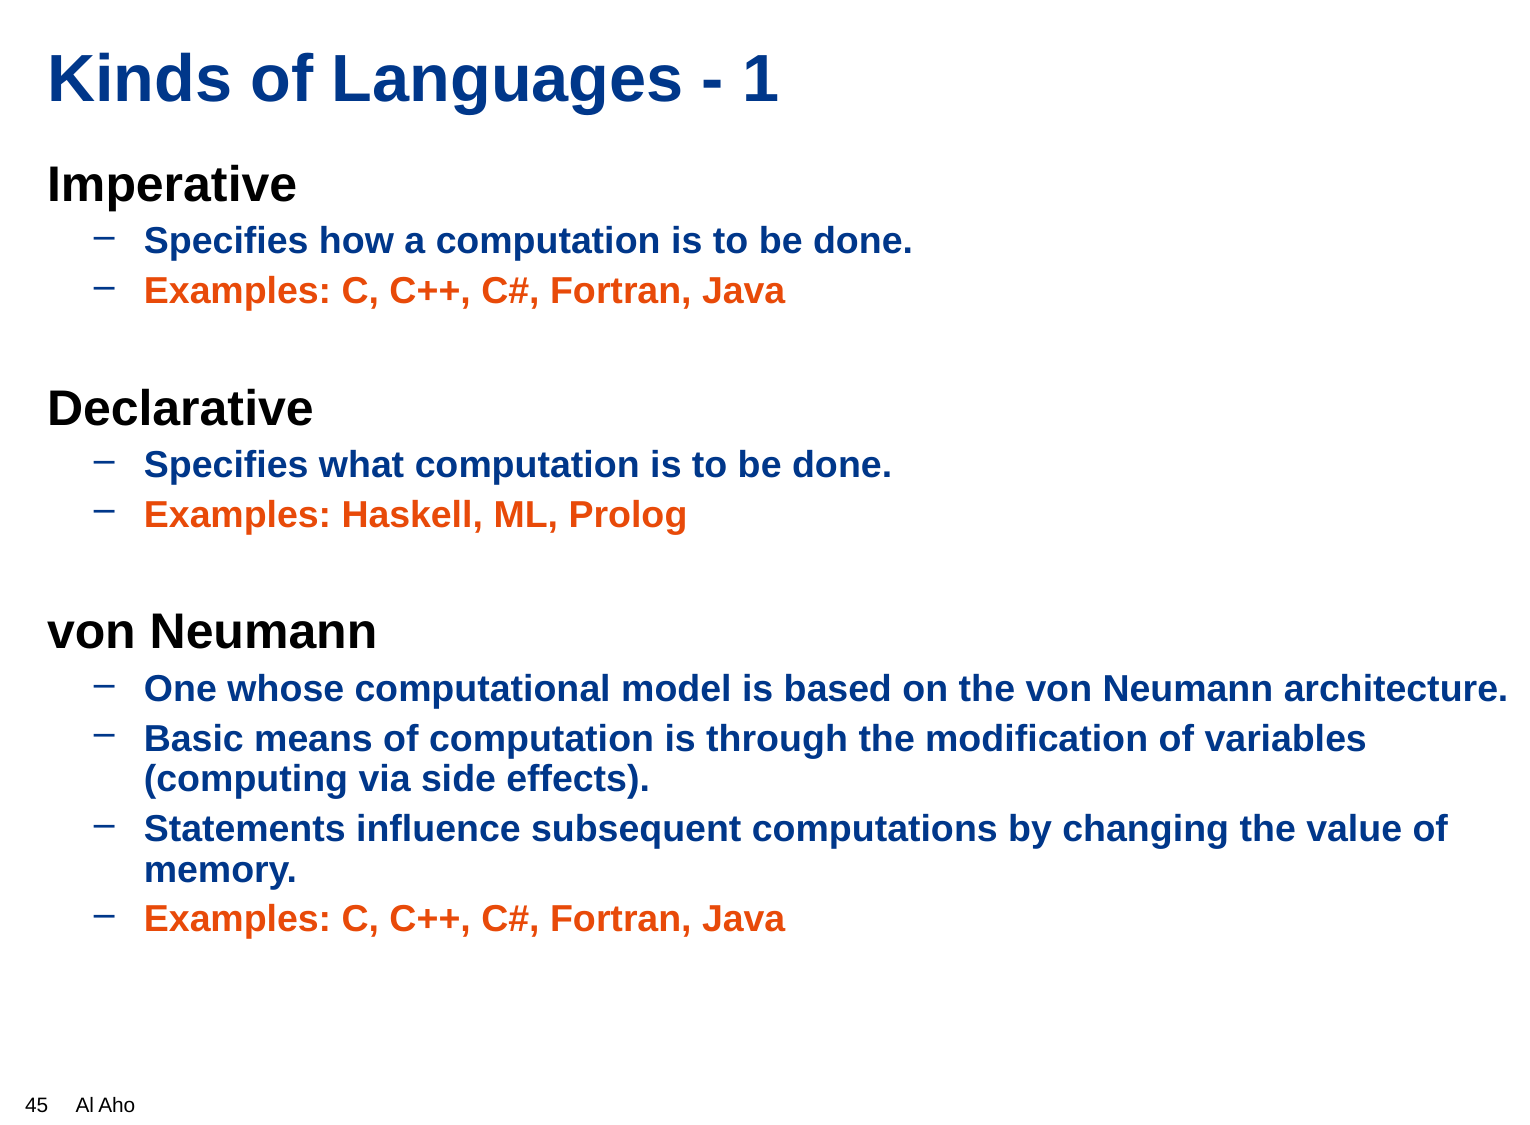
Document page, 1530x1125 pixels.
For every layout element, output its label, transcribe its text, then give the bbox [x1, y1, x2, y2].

list Imperative Specifies how a computation is to be done. Examples: C, C++, C#, Fortran, Java Declarative Specifies what computation is to be done. Examples: Haskell, ML, Prolog von Neumann One whose computational model is based on the von Neumann architecture. Basic means of computation is through the modification of variables (computing via side effects). Statements influence subsequent computations by changing the value of memory. Examples: C, C++, C#, Fortran, Java [32, 150, 1530, 1028]
title Kinds of Languages - 1 [32, 11, 1530, 150]
